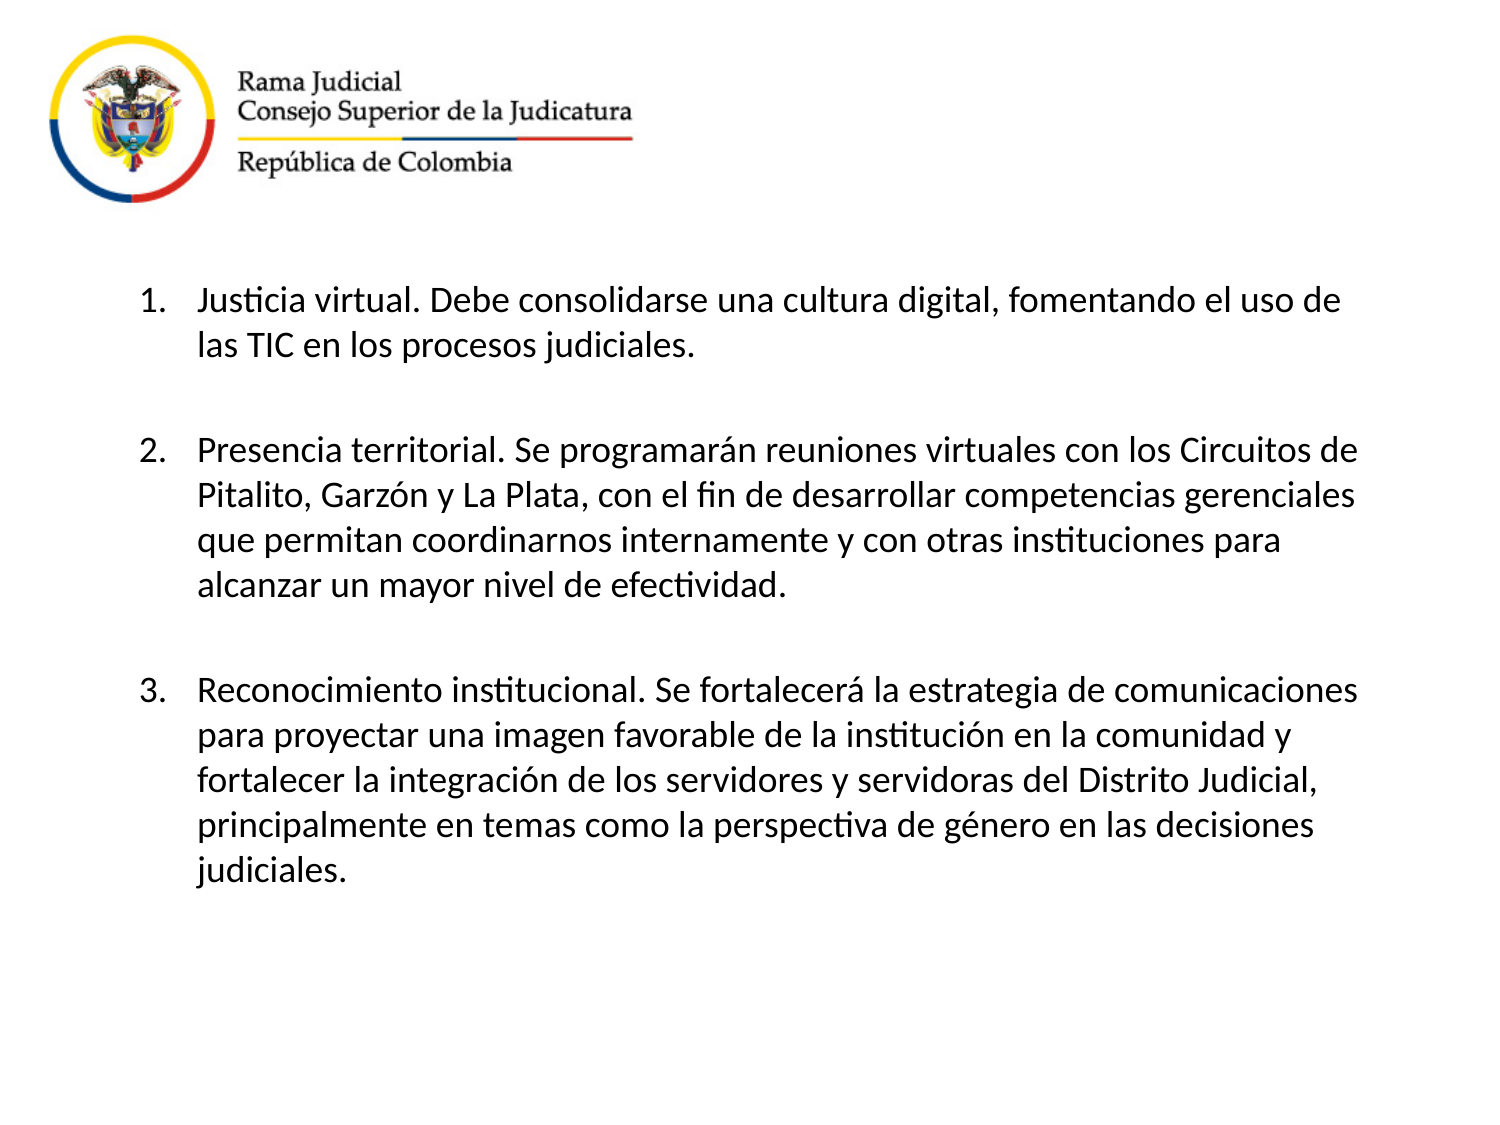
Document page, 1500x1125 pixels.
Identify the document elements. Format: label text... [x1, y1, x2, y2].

subtitle Justicia virtual. Debe consolidarse una cultura digital, fomentando el uso de las TIC en los procesos judiciales. Presencia territorial. Se programarán reuniones virtuales con los Circuitos de Pitalito, Garzón y La Plata, con el fin de desarrollar competencias gerenciales que permitan coordinarnos internamente y con otras instituciones para alcanzar un mayor nivel de efectividad. Reconocimiento institucional. Se fortalecerá la estrategia de comunicaciones para proyectar una imagen favorable de la institución en la comunidad y fortalecer la integración de los servidores y servidoras del Distrito Judicial, principalmente en temas como la perspectiva de género en las decisiones judiciales. [123, 267, 1400, 976]
picture [37, 18, 647, 221]
